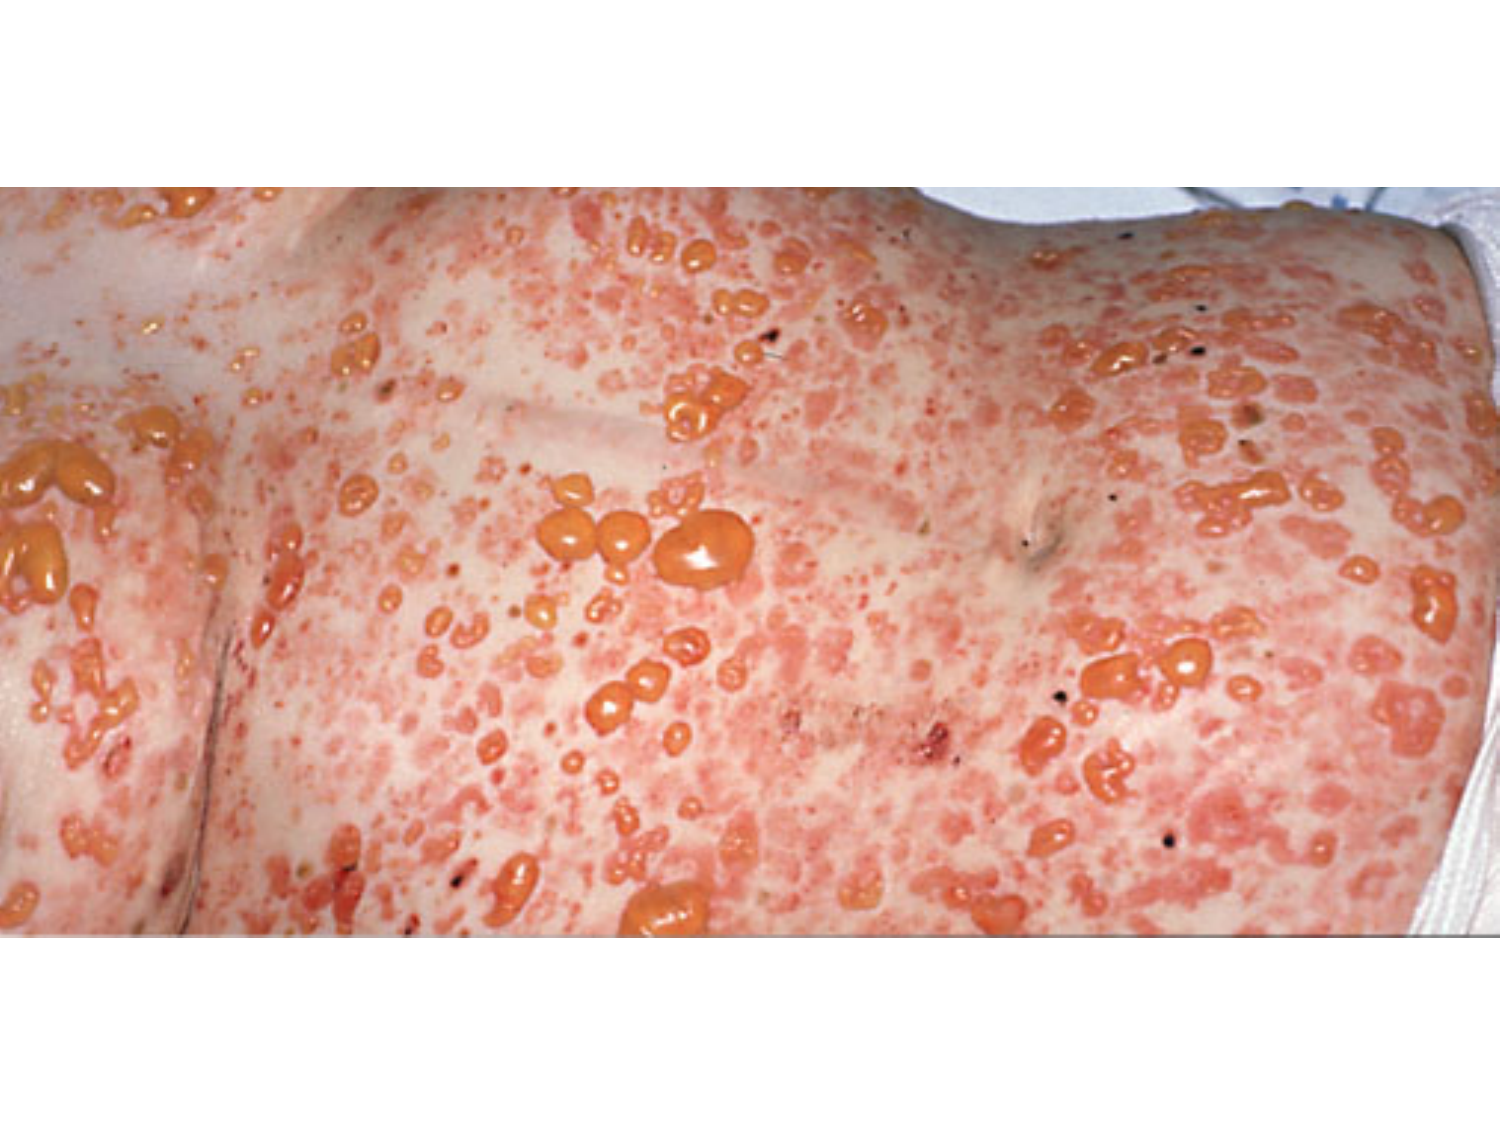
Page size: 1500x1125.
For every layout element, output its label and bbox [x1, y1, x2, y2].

picture [0, 187, 1500, 938]
